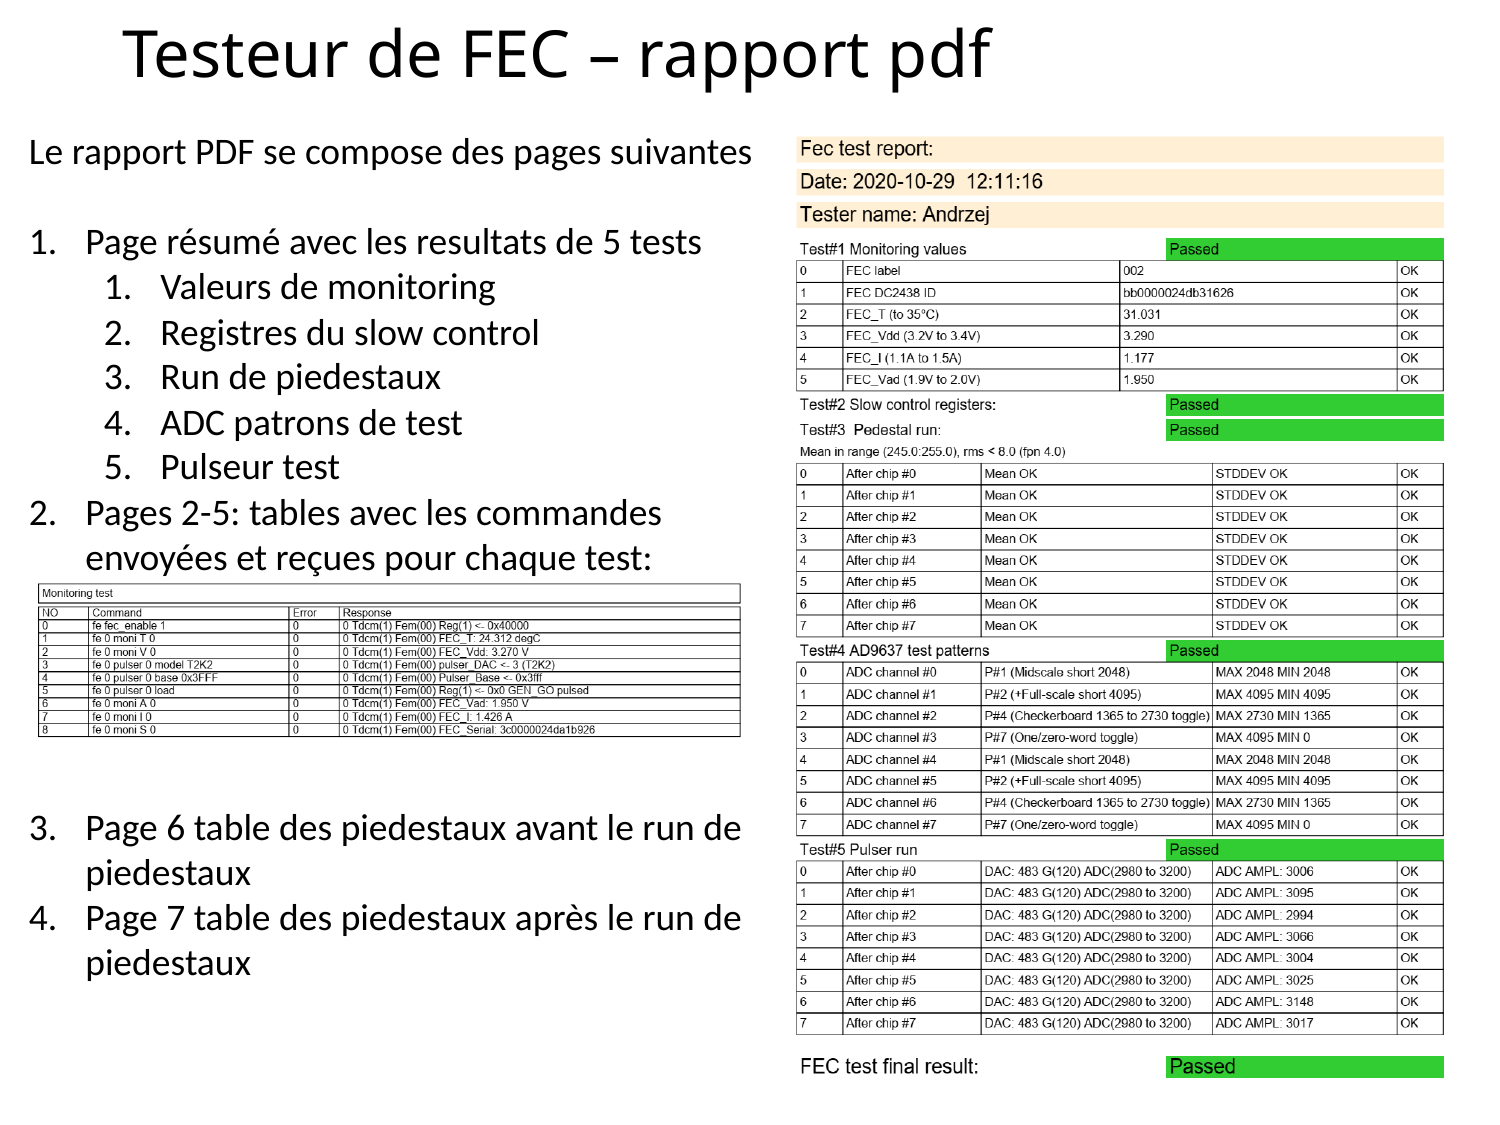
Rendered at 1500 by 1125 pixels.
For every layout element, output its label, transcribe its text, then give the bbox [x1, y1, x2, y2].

picture [761, 100, 1500, 1090]
picture [33, 579, 750, 742]
text_box Le rapport PDF se compose des pages suivantes Page résumé avec les resultats de 5 tests Valeurs de monitoring Registres du slow control Run de piedestaux ADC patrons de test Pulseur test Pages 2-5: tables avec les commandes envoyées et reçues pour chaque test: Page 6 table des piedestaux avant le run de piedestaux Page 7 table des piedestaux après le run de piedestaux [14, 120, 795, 1125]
title Testeur de FEC – rapport pdf [107, 13, 1401, 100]
